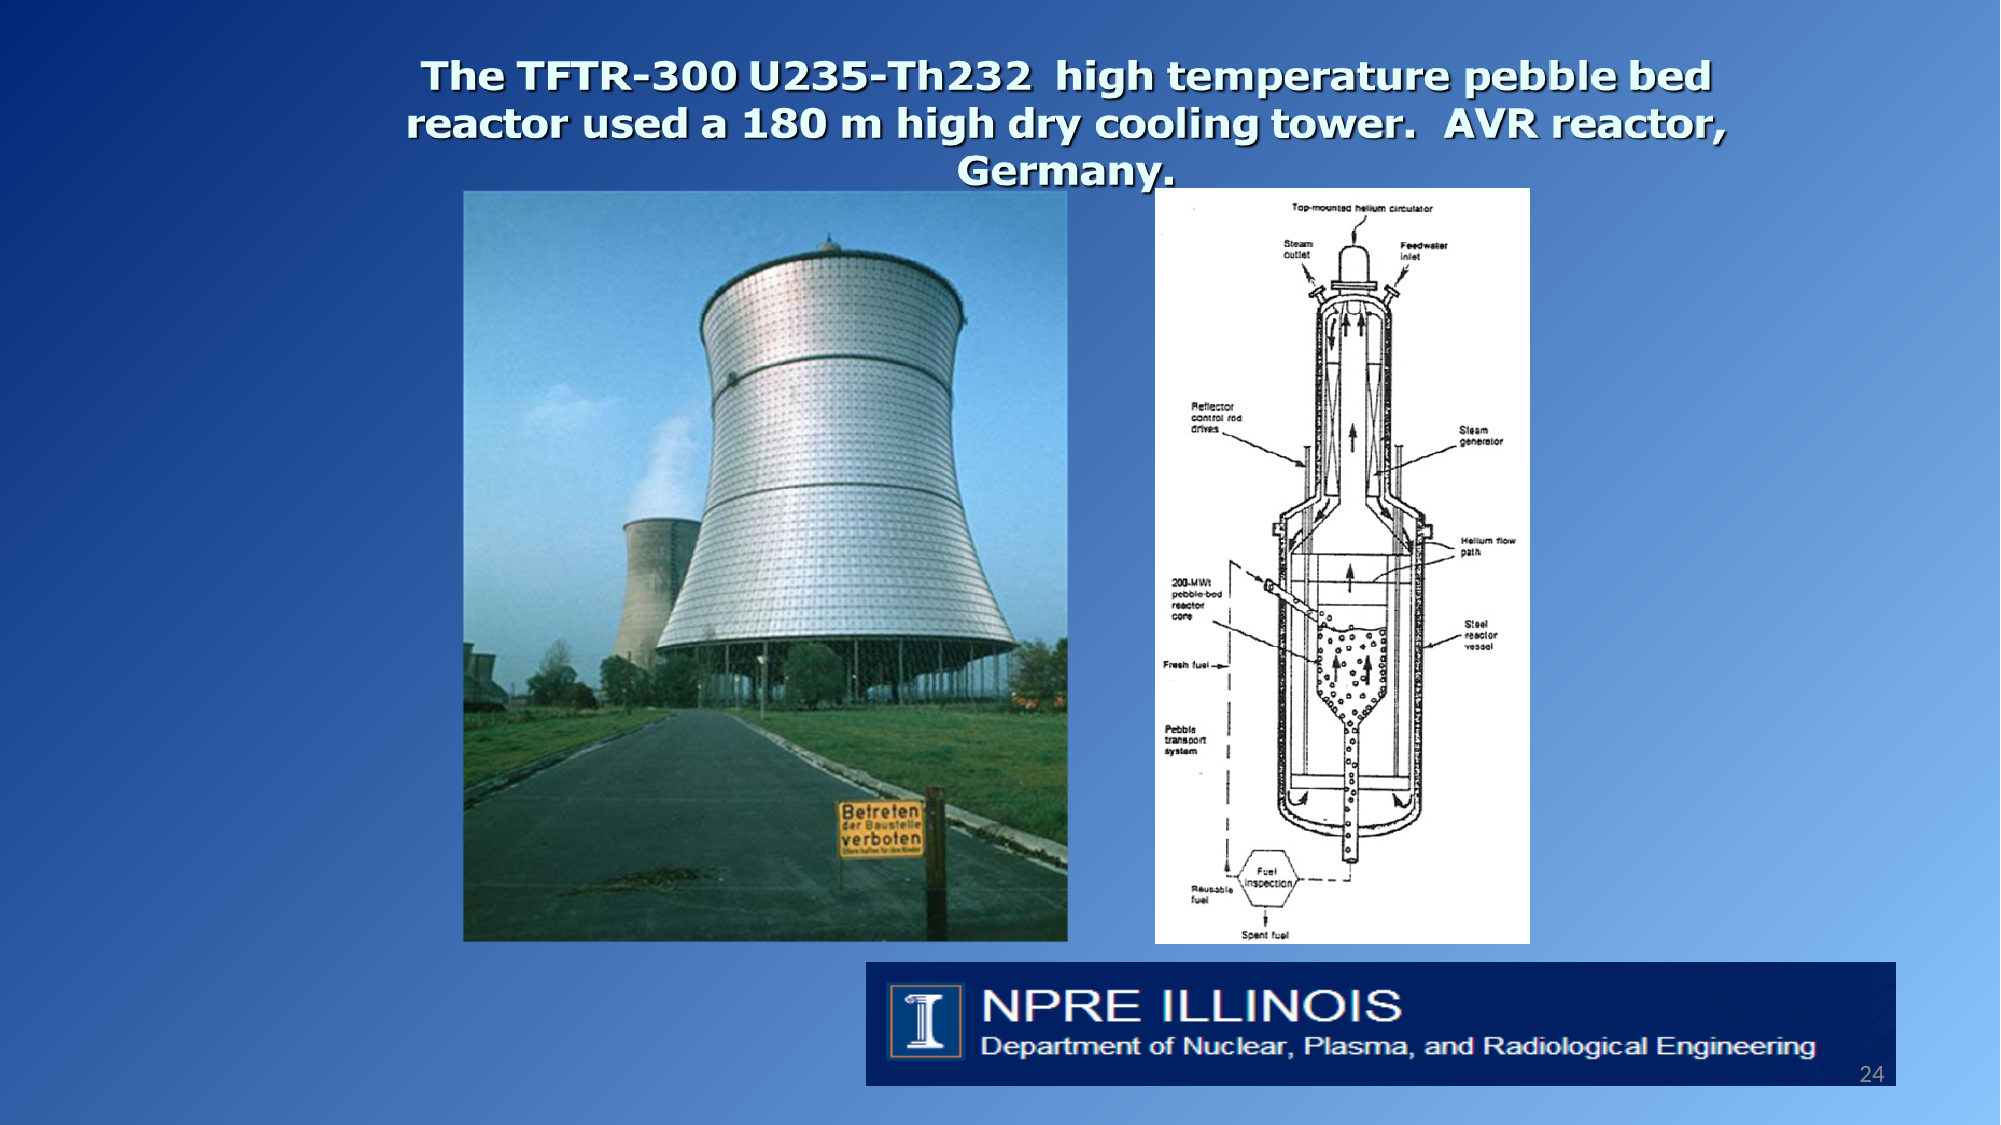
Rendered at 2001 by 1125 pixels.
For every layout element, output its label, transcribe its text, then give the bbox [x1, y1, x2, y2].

picture [866, 962, 1896, 1086]
picture [344, 33, 1789, 944]
slide_number 24 [1433, 1042, 1900, 1103]
